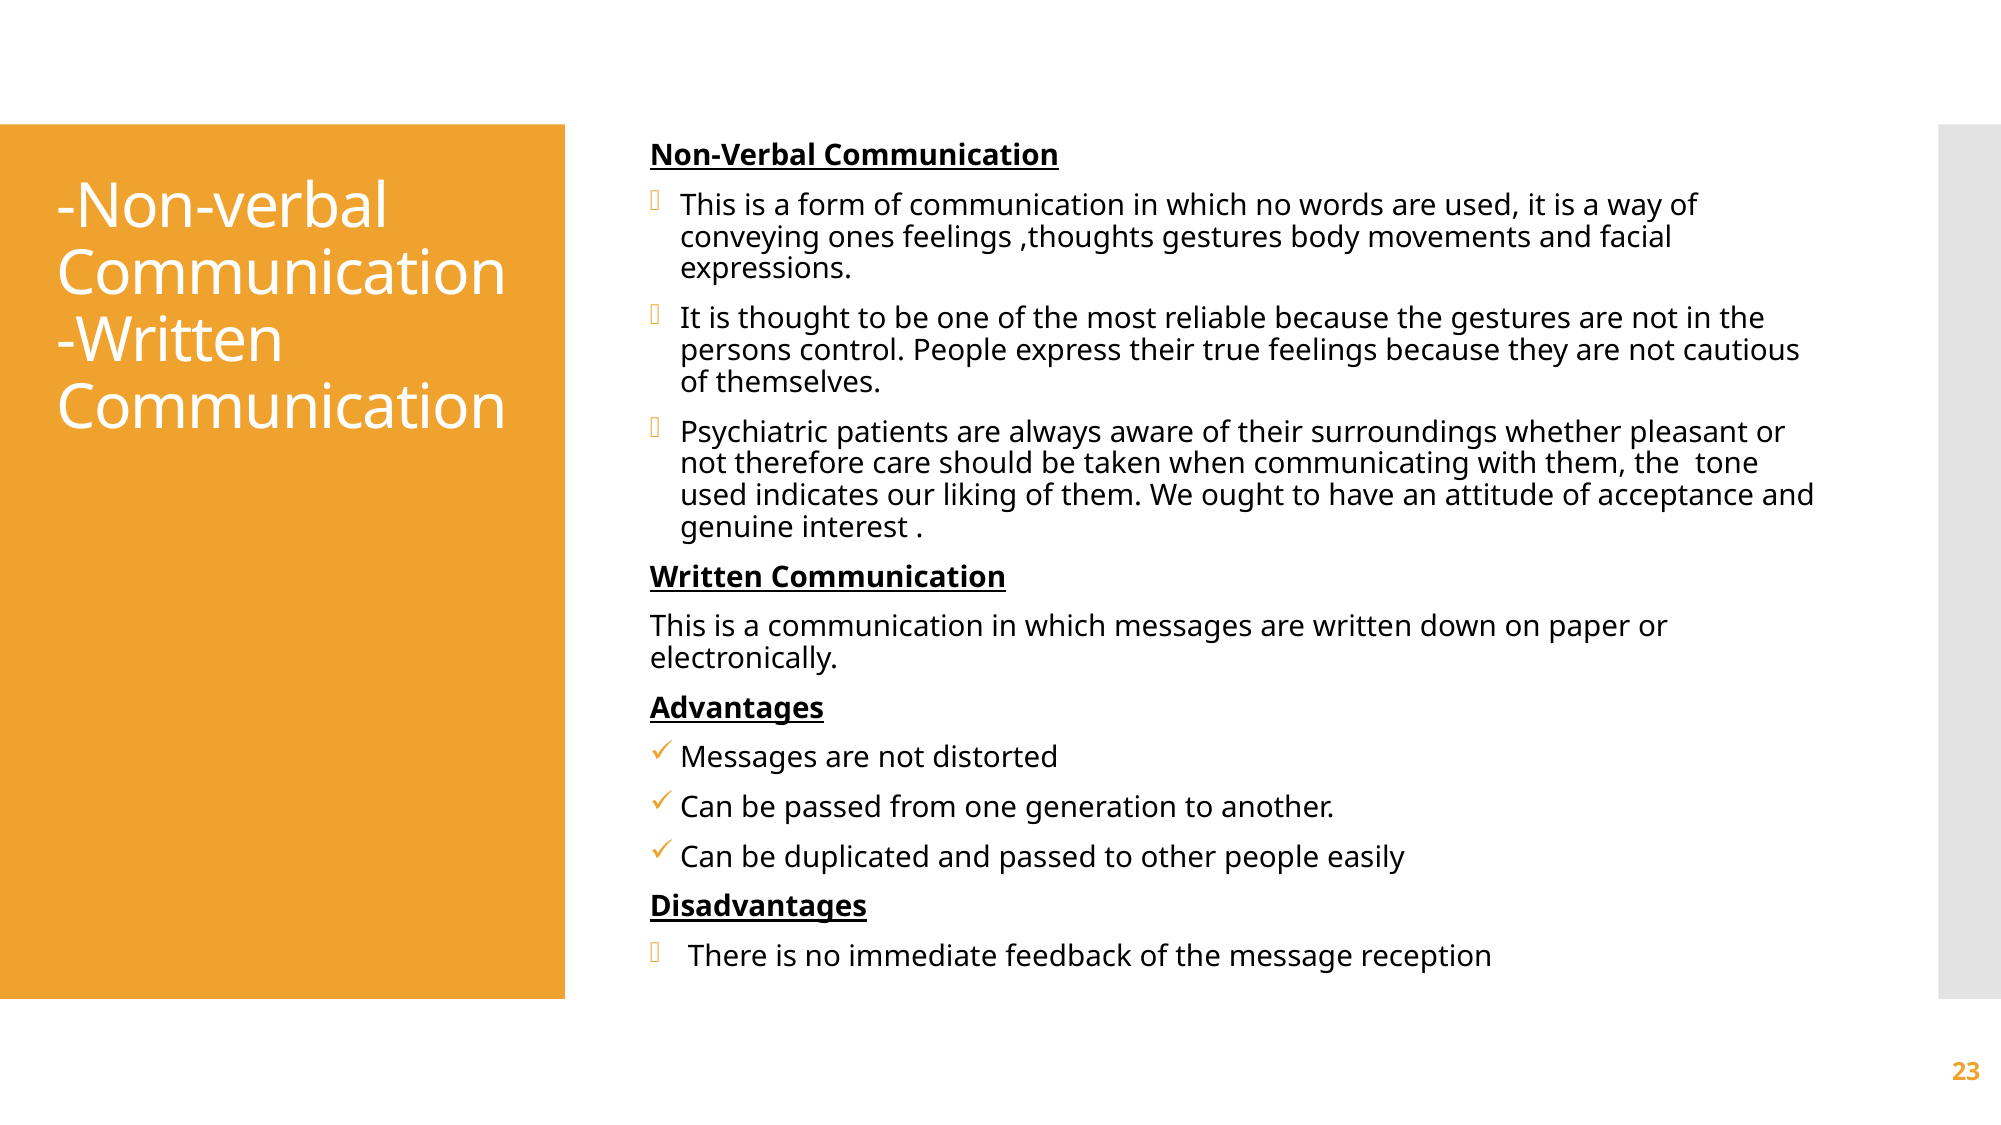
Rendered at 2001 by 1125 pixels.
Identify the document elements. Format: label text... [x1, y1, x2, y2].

list Non-Verbal Communication This is a form of communication in which no words are used, it is a way of conveying ones feelings ,thoughts gestures body movements and facial expressions. It is thought to be one of the most reliable because the gestures are not in the persons control. People express their true feelings because they are not cautious of themselves. Psychiatric patients are always aware of their surroundings whether pleasant or not therefore care should be taken when communicating with them, the tone used indicates our liking of them. We ought to have an attitude of acceptance and genuine interest . Written Communication This is a communication in which messages are written down on paper or electronically. Advantages Messages are not distorted Can be passed from one generation to another. Can be duplicated and passed to other people easily Disadvantages There is no immediate feedback of the message reception [634, 132, 1835, 982]
title -Non-verbal Communication -Written Communication [41, 132, 557, 483]
slide_number 23 [1744, 1042, 1996, 1103]
